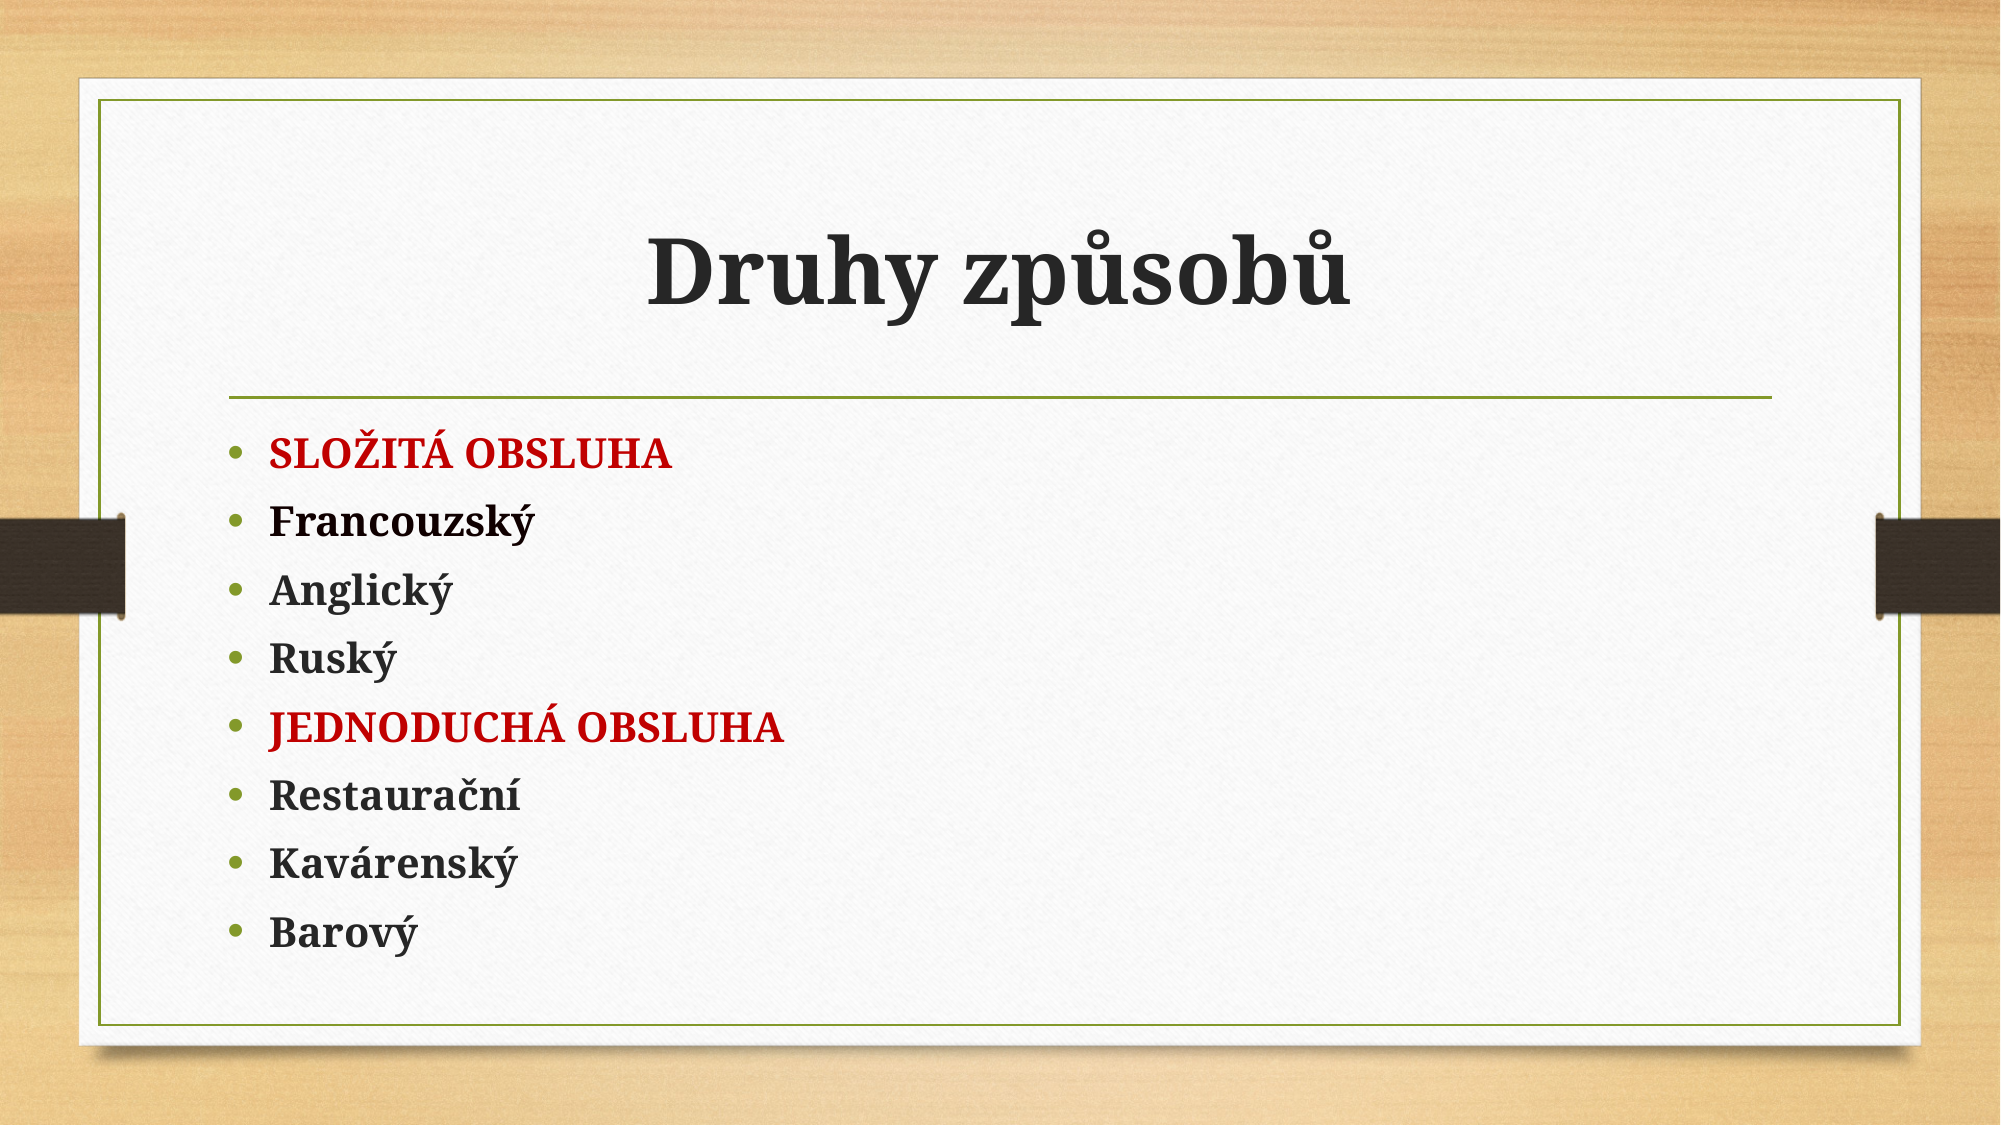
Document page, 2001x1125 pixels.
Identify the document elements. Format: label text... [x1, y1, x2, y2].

list SLOŽITÁ OBSLUHA Francouzský Anglický Ruský JEDNODUCHÁ OBSLUHA Restaurační Kavárenský Barový [212, 419, 1788, 964]
picture [0, 0, 2001, 1125]
title Druhy způsobů [212, 161, 1788, 375]
